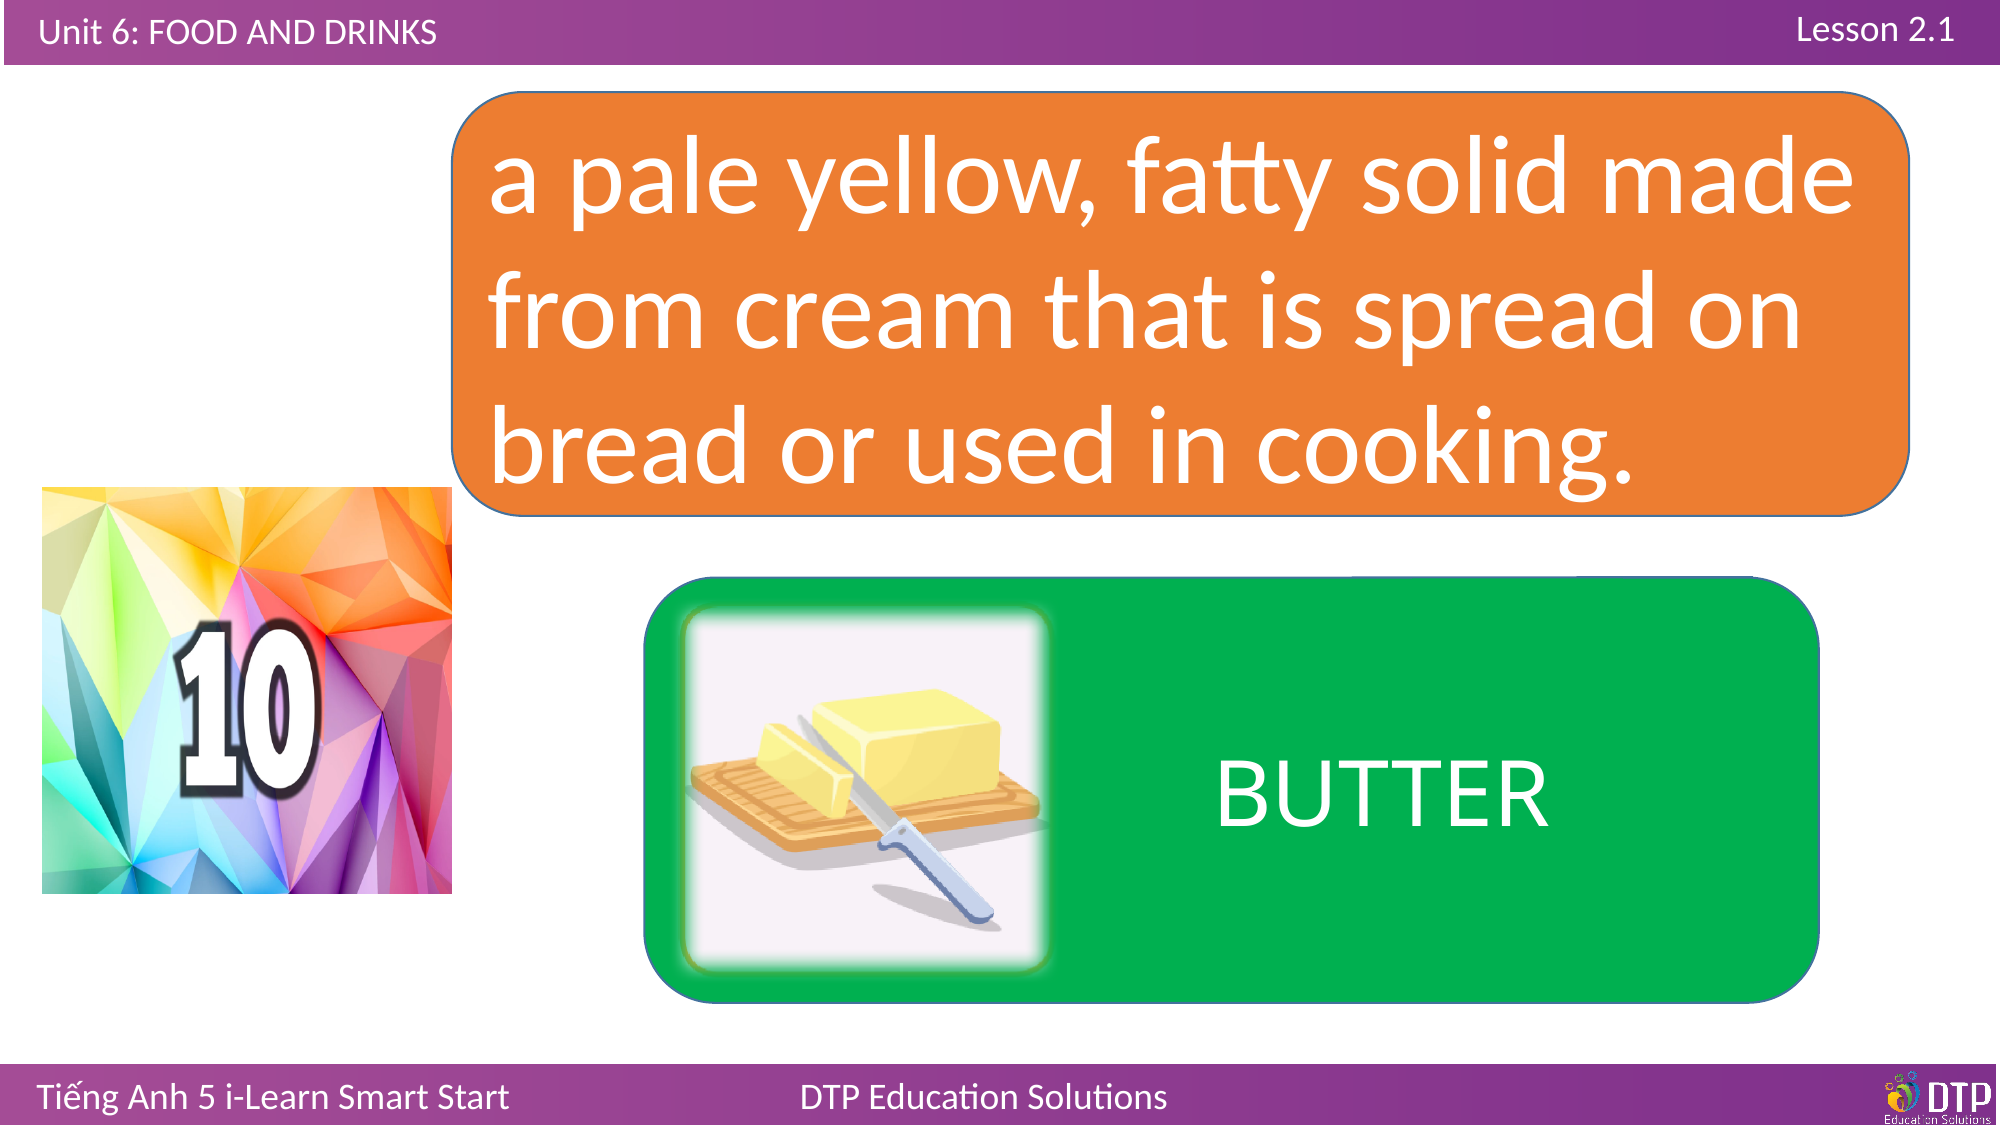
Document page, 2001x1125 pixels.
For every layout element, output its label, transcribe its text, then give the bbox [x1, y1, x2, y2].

picture [4, 0, 2000, 65]
text_box a pale yellow, fatty solid made from cream that is spread on bread or used in cooking. [450, 91, 1911, 517]
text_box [41, 486, 452, 895]
picture [0, 1064, 1996, 1125]
text_box BUTTER [643, 576, 1820, 1004]
picture [668, 596, 1061, 985]
